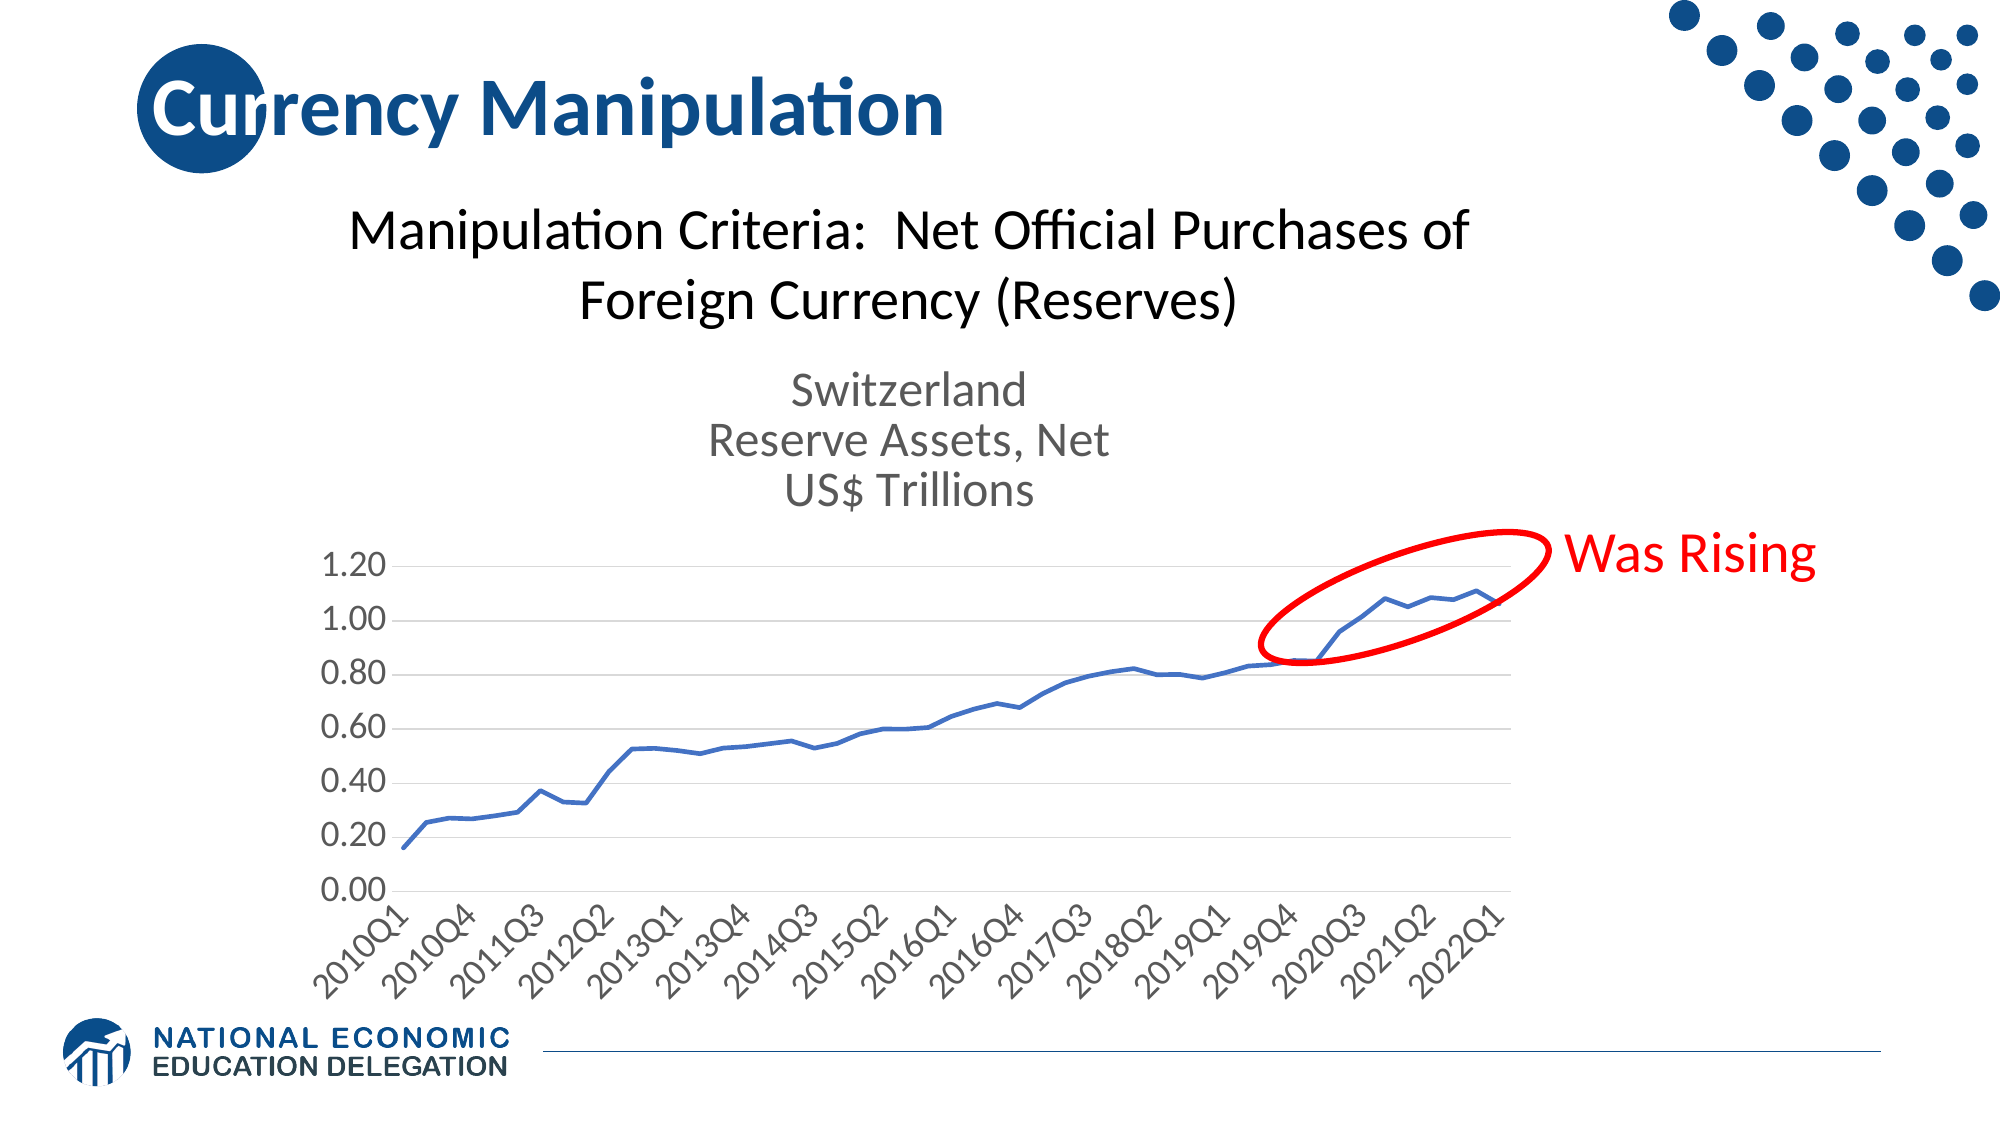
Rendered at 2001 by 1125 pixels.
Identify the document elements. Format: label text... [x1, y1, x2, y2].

text_box Manipulation Criteria: Net Official Purchases of Foreign Currency (Reserves) [326, 184, 1493, 332]
chart [281, 332, 1538, 1022]
text_box Was Rising [1549, 506, 1857, 592]
picture [55, 1013, 520, 1091]
title Currency Manipulation [137, 0, 1863, 218]
text_box [1538, 536, 1549, 573]
